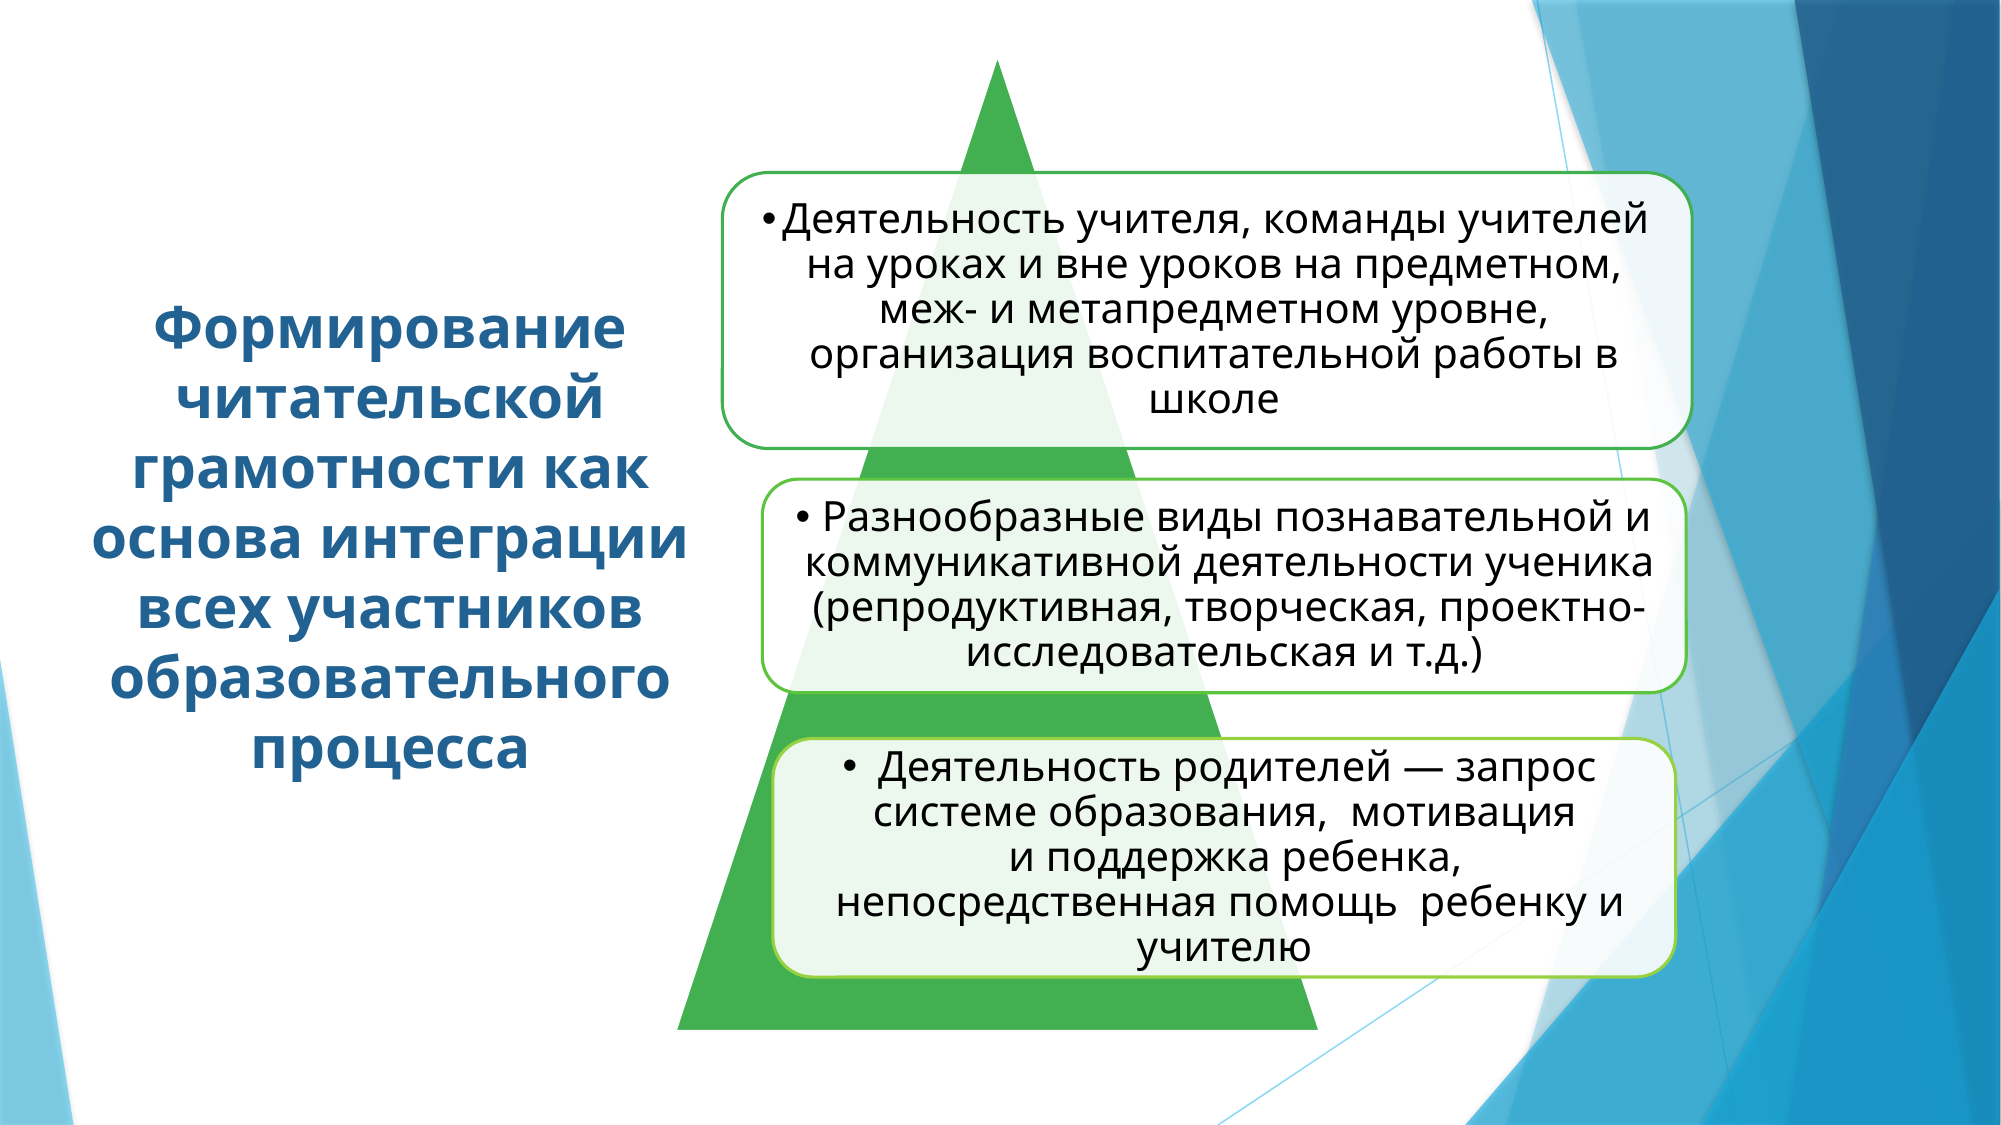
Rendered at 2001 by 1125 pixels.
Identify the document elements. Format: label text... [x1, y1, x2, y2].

list Формирование читательской грамотности как основа интеграции всех участников образовательного процесса [74, 282, 708, 1096]
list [678, 53, 1690, 1032]
